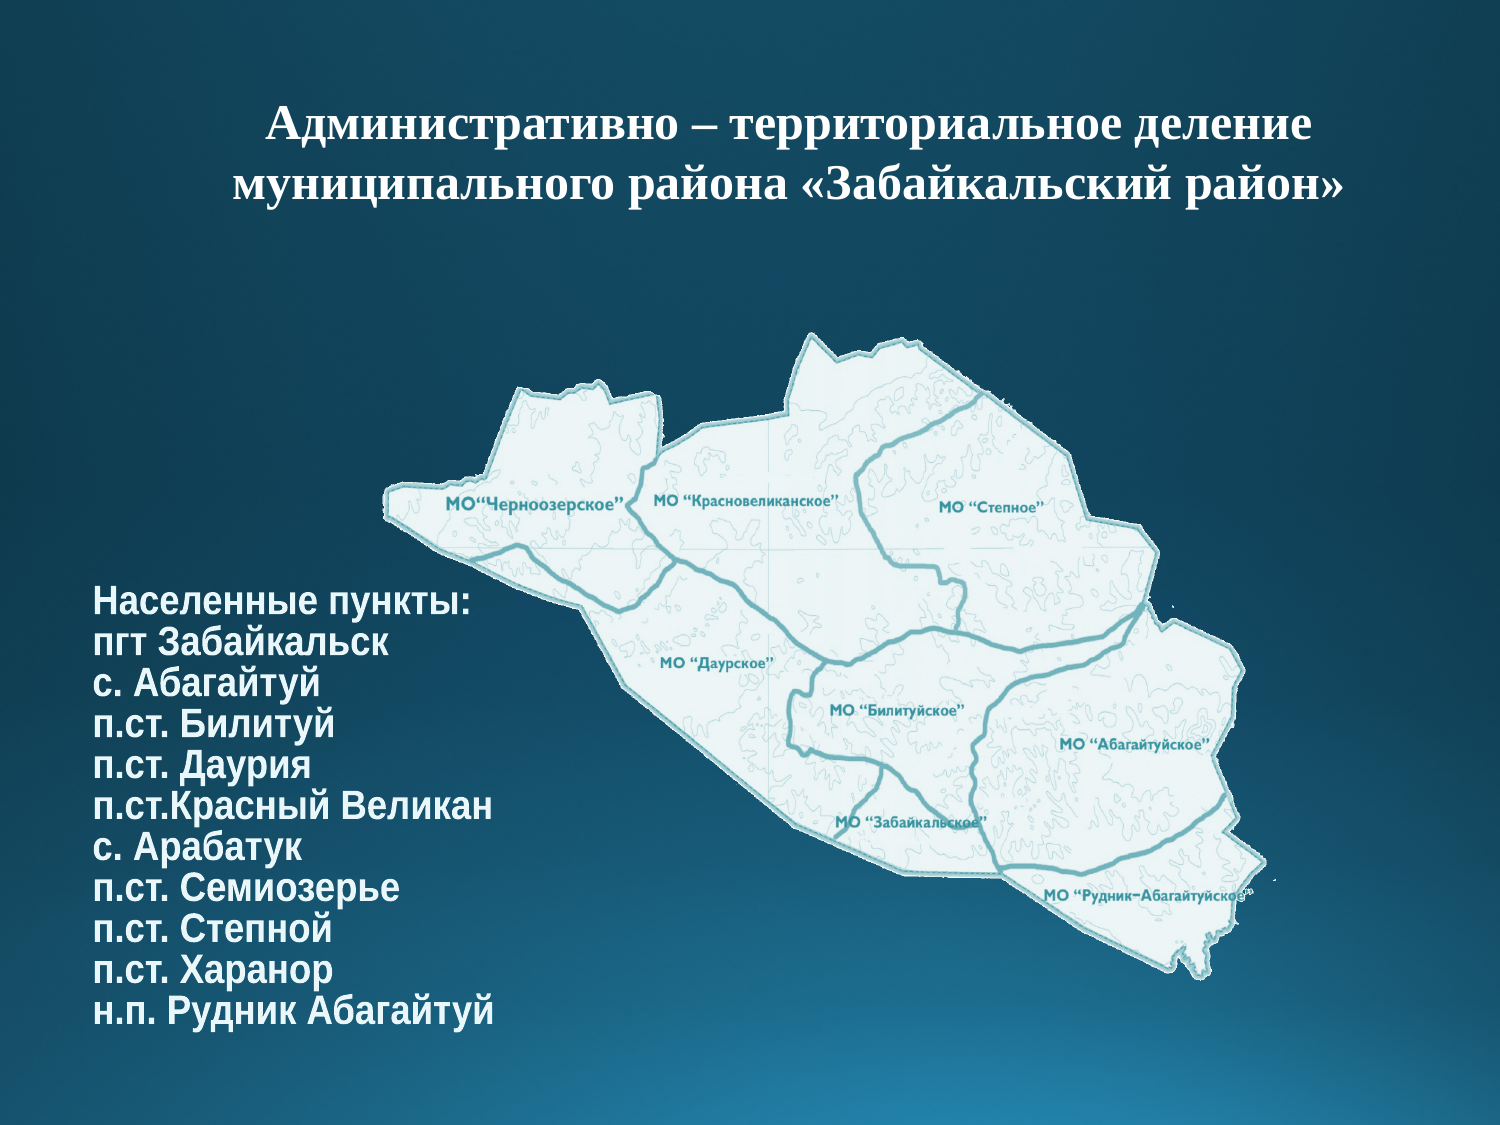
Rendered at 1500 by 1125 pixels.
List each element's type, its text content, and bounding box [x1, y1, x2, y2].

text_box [395, 172, 1341, 269]
picture [0, 0, 1500, 1125]
text_box Административно – территориальное деление муниципального района «Забайкальский район» [217, 81, 1361, 217]
